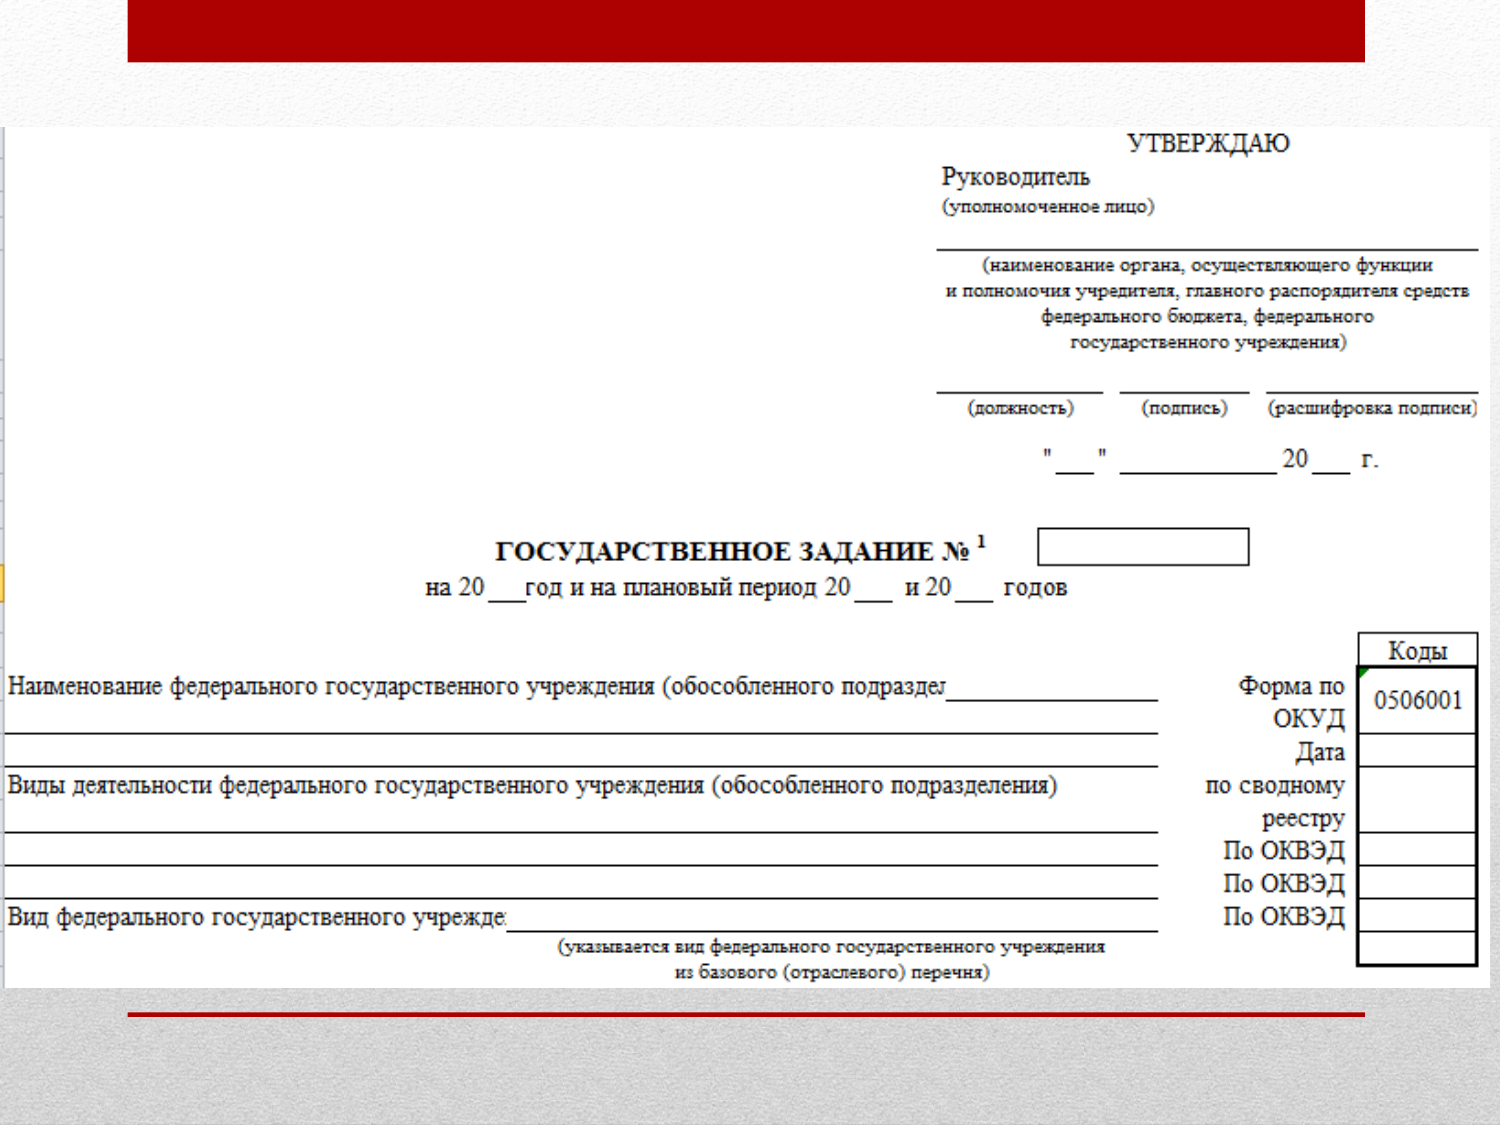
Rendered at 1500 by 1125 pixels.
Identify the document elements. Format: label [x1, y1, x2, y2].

picture [0, 126, 1491, 989]
